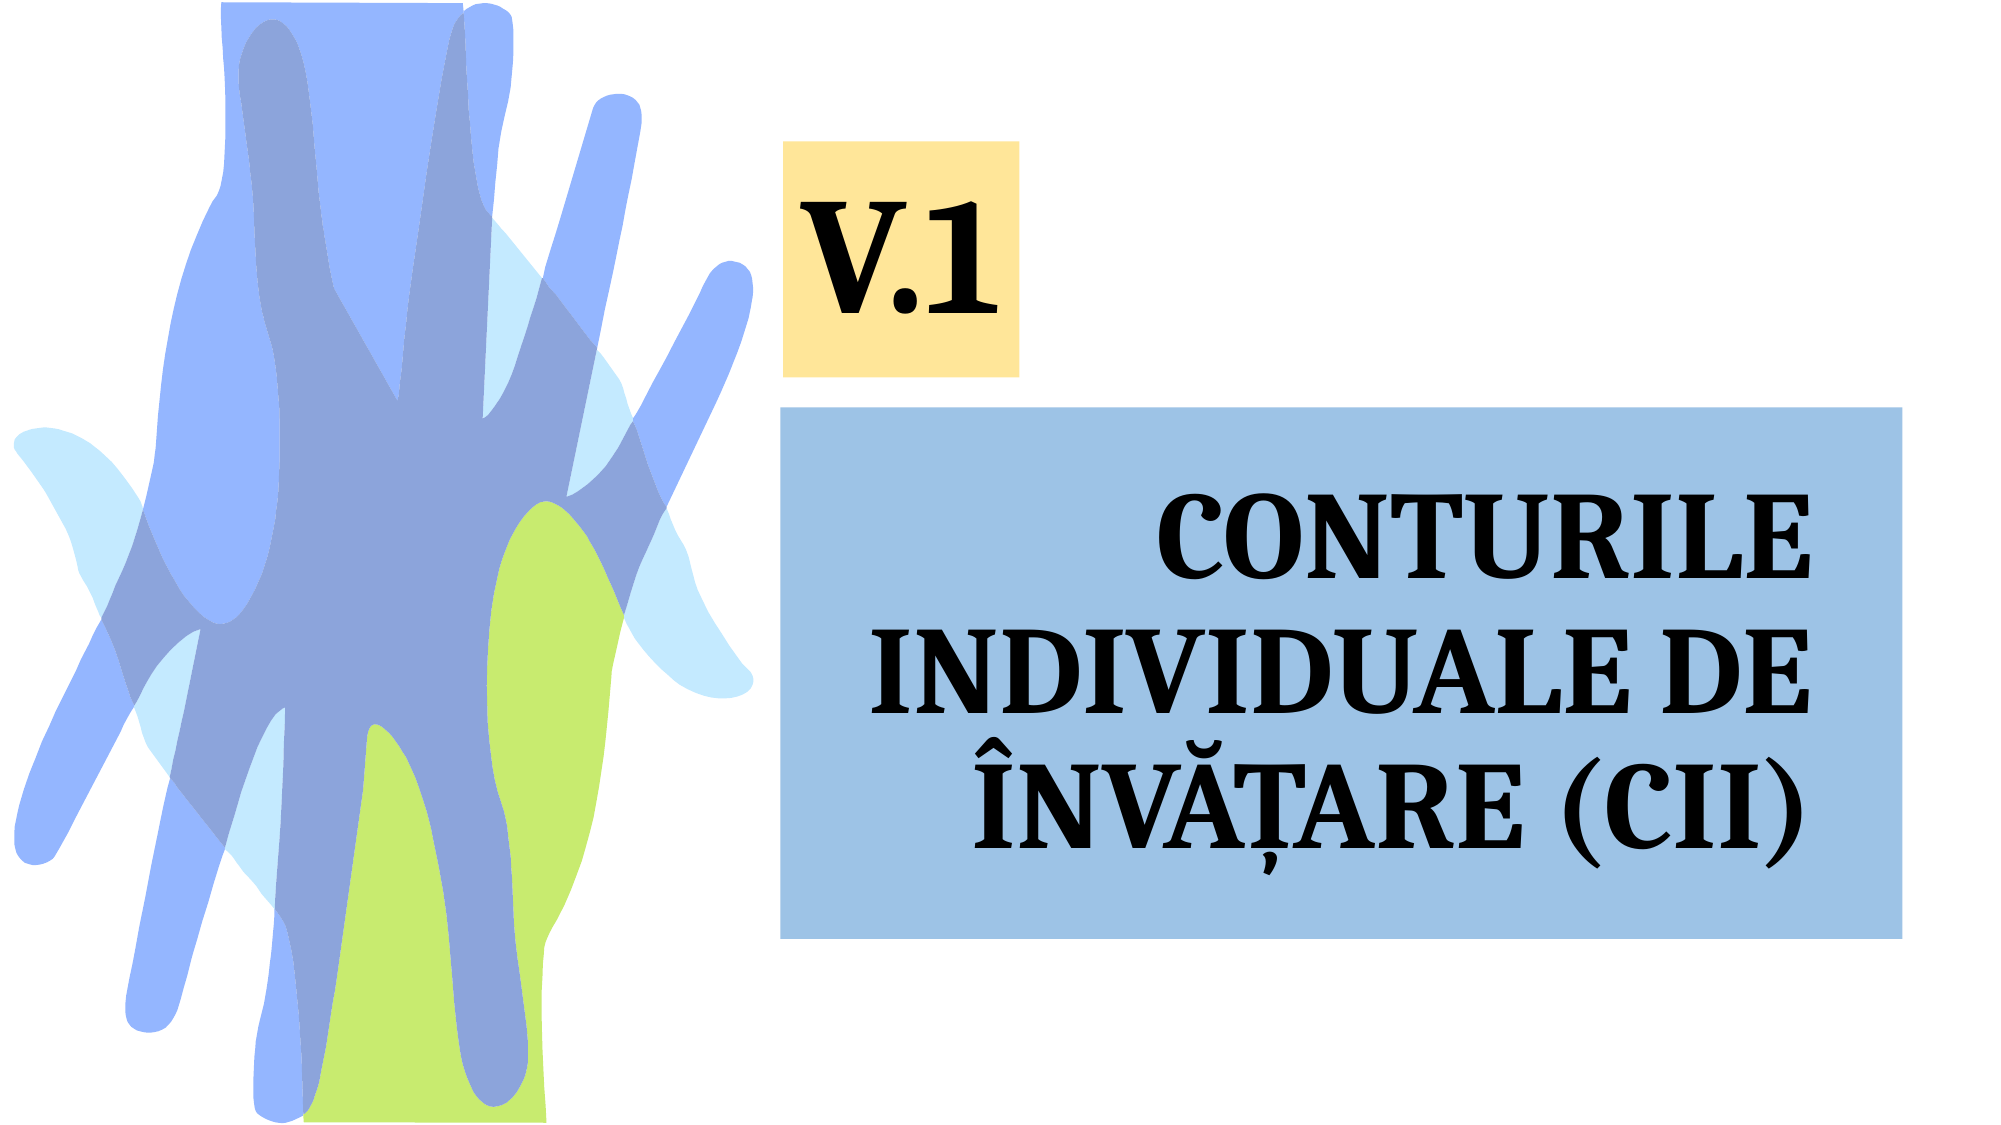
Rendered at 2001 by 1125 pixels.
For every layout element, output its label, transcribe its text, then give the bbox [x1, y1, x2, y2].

title CONTURILE INDIVIDUALE DE ÎNVĂȚARE (CII) [780, 407, 1903, 939]
list V.1 [783, 141, 1020, 378]
